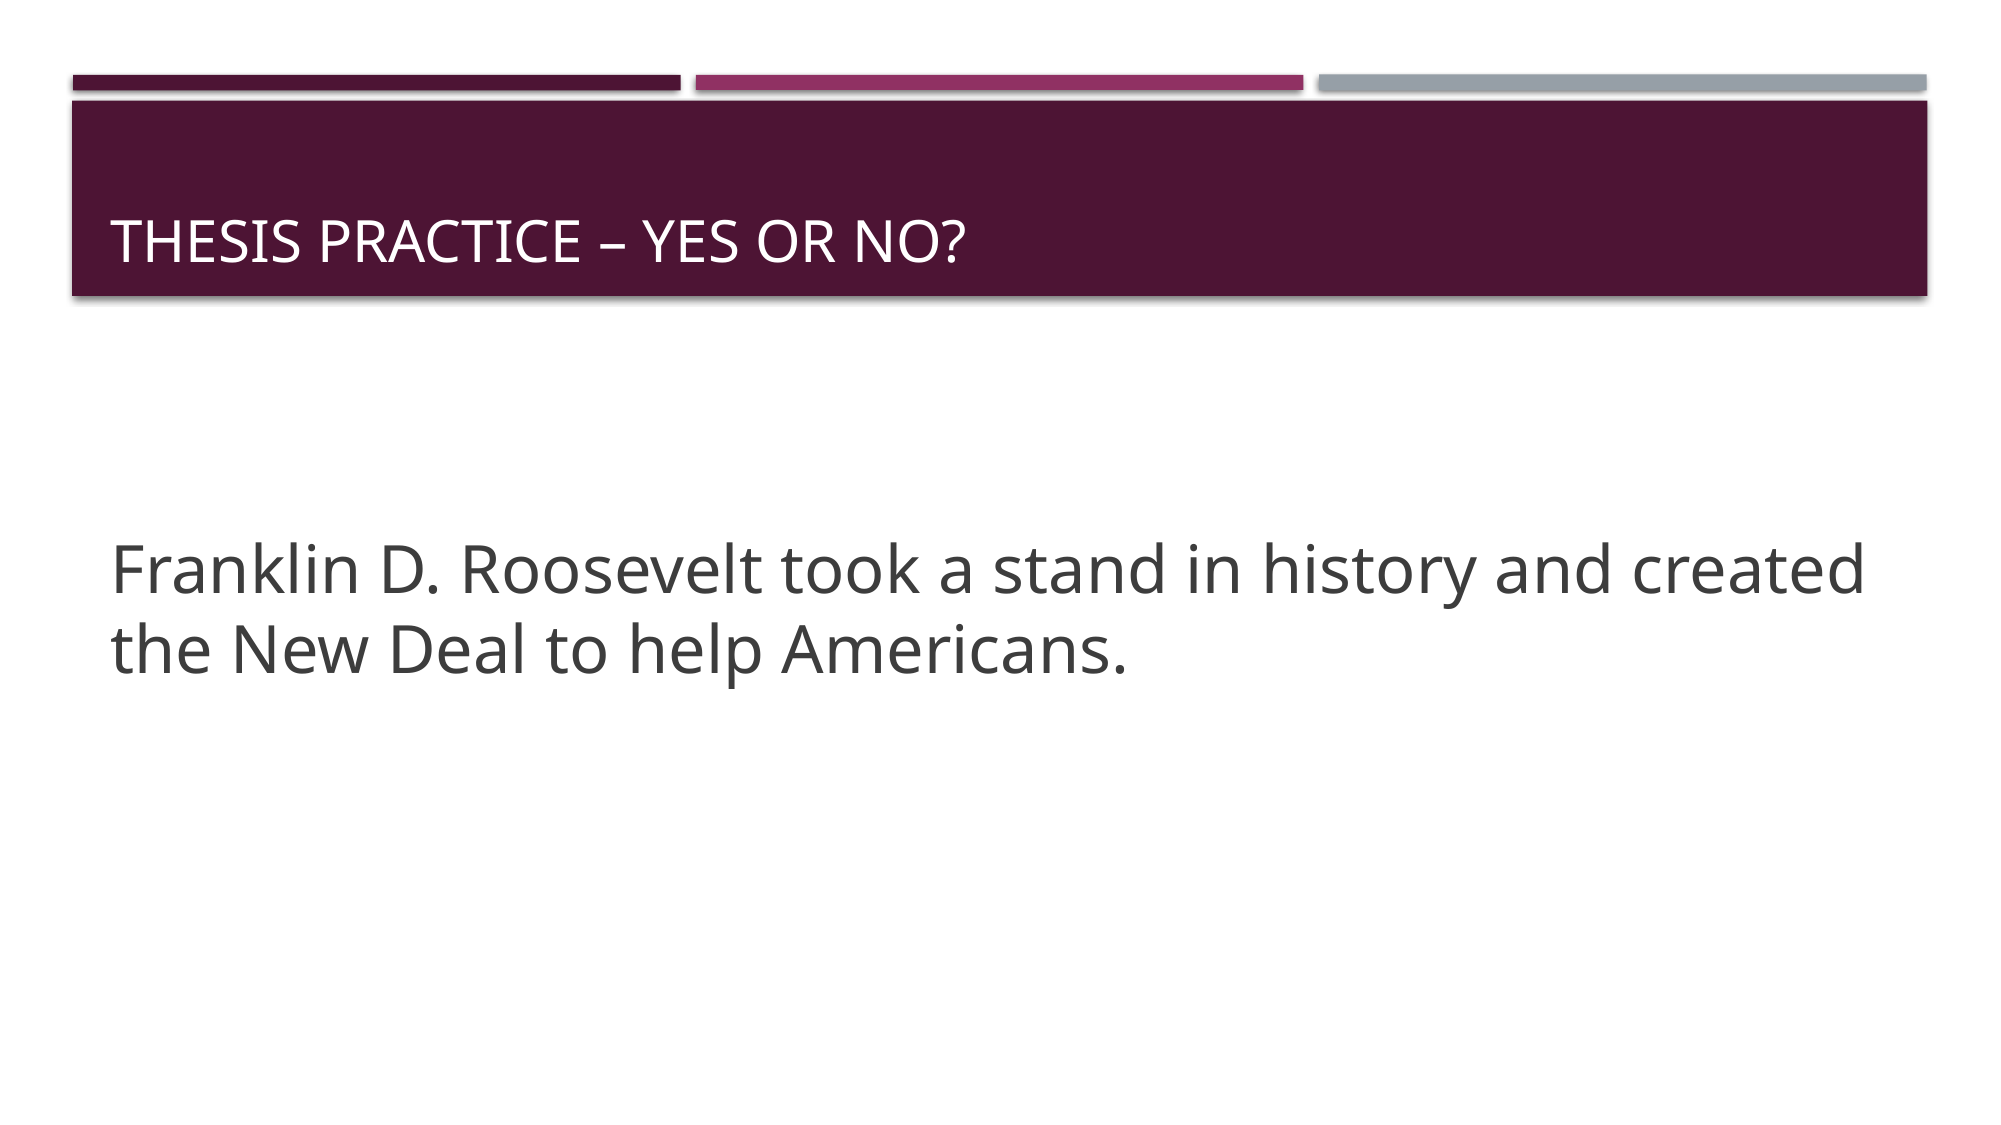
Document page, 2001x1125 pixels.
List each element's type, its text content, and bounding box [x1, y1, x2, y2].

list Franklin D. Roosevelt took a stand in history and created the New Deal to help Americans. [95, 357, 1905, 962]
title Thesis Practice – yes or no? [95, 115, 1905, 282]
